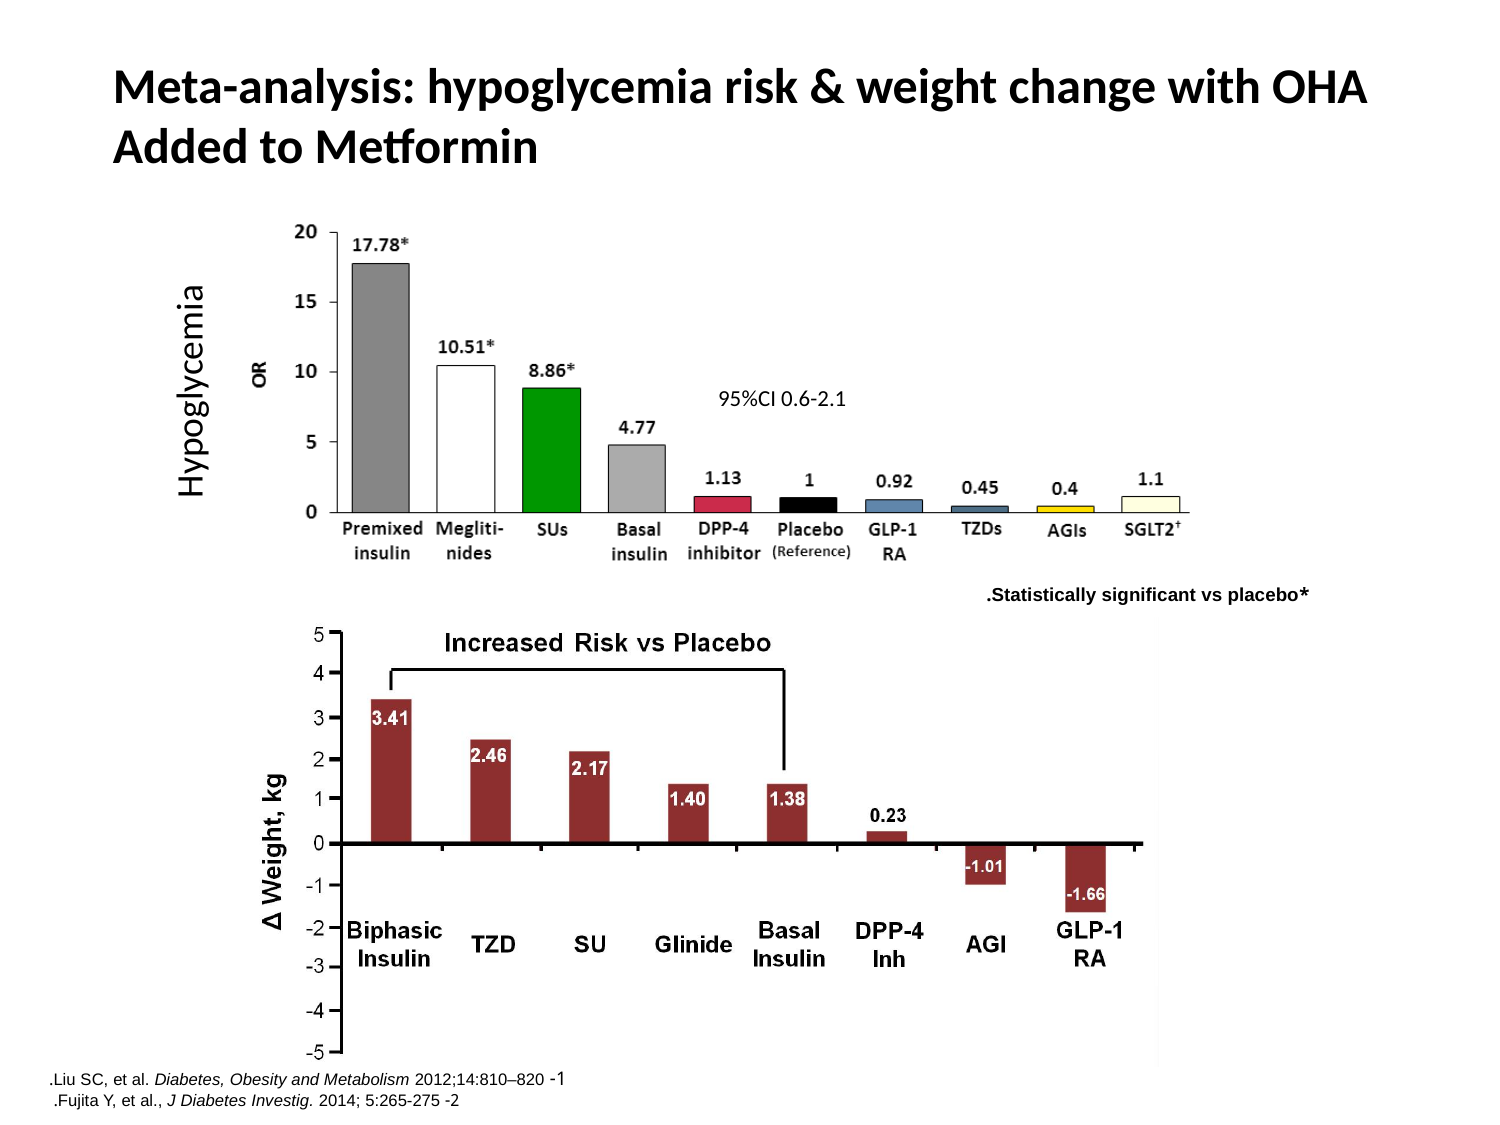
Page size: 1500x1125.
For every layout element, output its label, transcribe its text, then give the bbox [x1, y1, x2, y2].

text_box Meta-analysis: hypoglycemia risk & weight change with OHA Added to Metformin [89, 47, 1417, 180]
text_box Hypoglycemia [68, 265, 240, 517]
picture [252, 617, 1159, 1067]
text_box *Statistically significant vs placebo. [239, 575, 1325, 613]
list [245, 215, 1190, 571]
text_box 1- Liu SC, et al. Diabetes, Obesity and Metabolism 2012;14:810–820. 2- Fujita Y, et al., J Diabetes Investig. 2014; 5:265-275. [34, 1059, 727, 1117]
